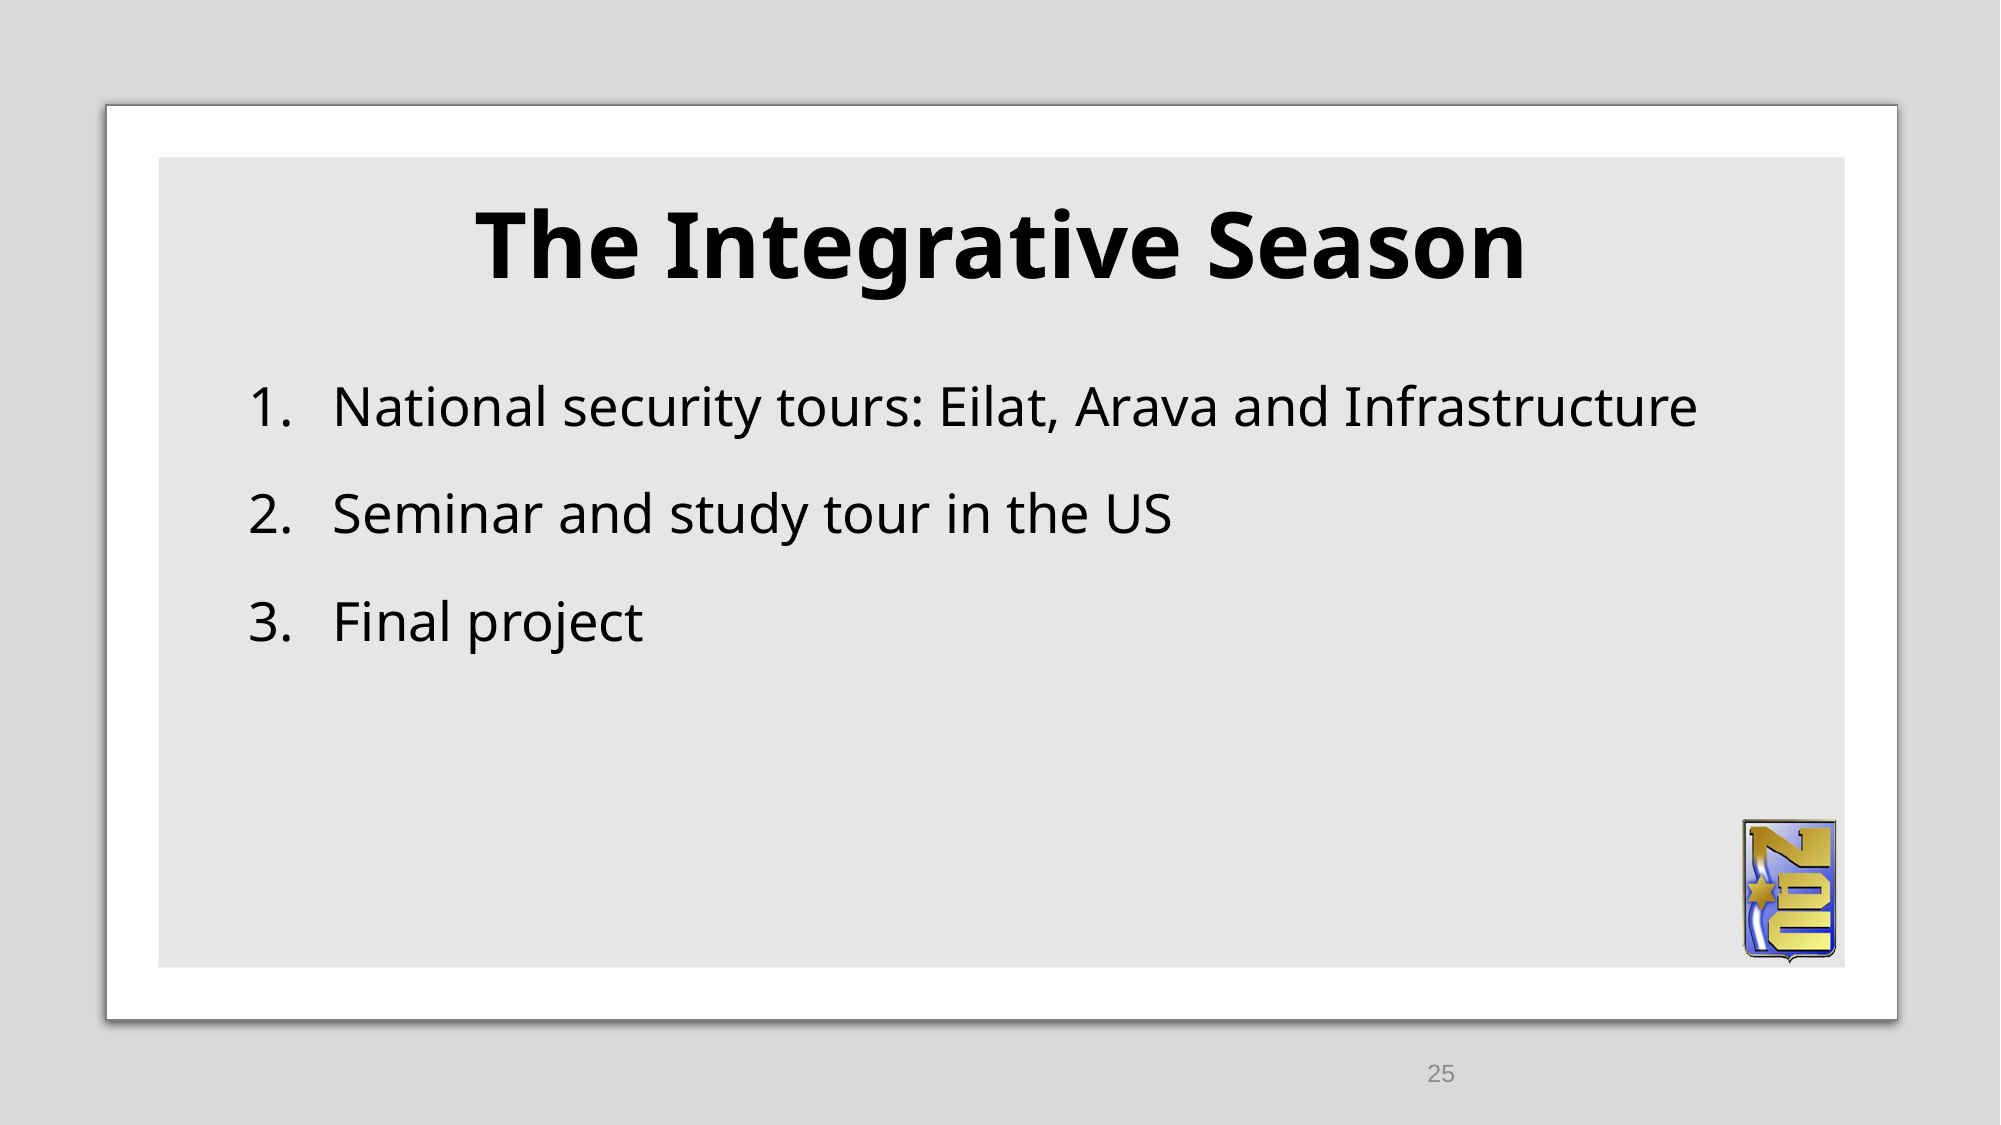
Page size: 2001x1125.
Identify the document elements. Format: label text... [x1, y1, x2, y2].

title The Integrative Season [211, 172, 1793, 327]
picture [1740, 816, 1838, 964]
text_box [105, 104, 1898, 1021]
slide_number 25 [1412, 1042, 1863, 1103]
text_box National security tours: Eilat, Arava and Infrastructure Seminar and study tour in the US Final project [158, 332, 1757, 683]
text_box [158, 156, 1846, 968]
text_box [0, 0, 2000, 1125]
